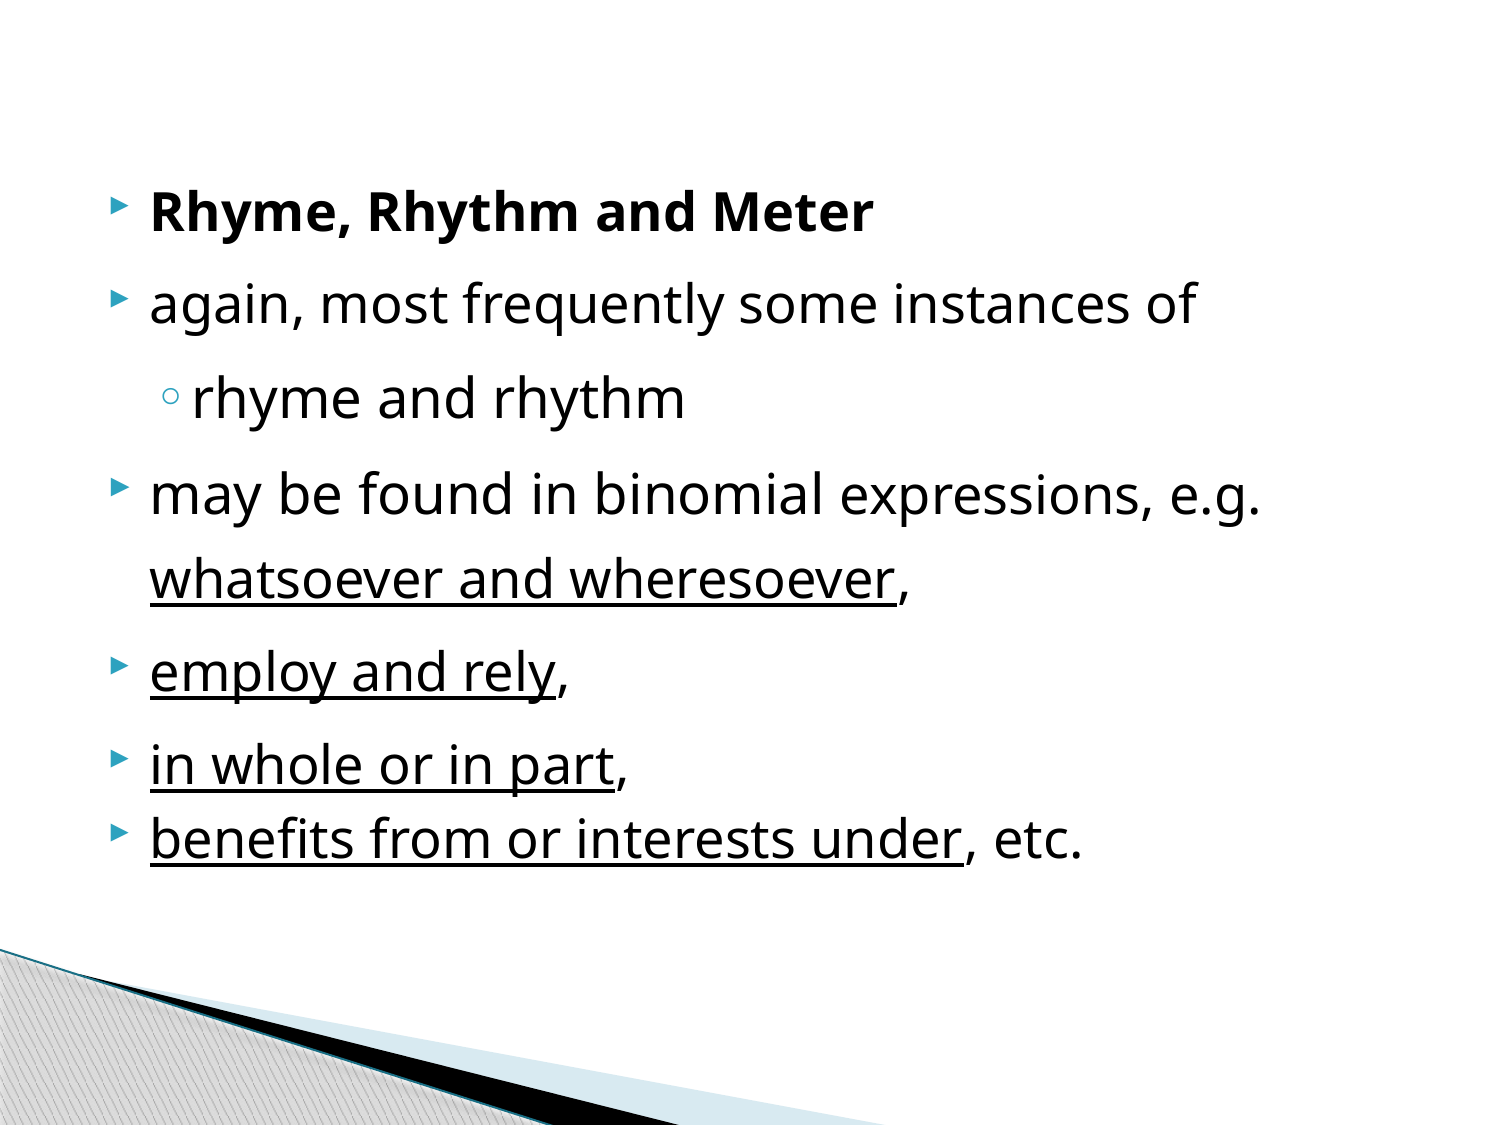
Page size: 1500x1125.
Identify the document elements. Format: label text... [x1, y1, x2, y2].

list Rhyme, Rhythm and Meter again, most frequently some instances of rhyme and rhythm may be found in binomial expressions, e.g. whatsoever and wheresoever, employ and rely, in whole or in part, benefits from or interests under, etc. [75, 149, 1425, 1050]
